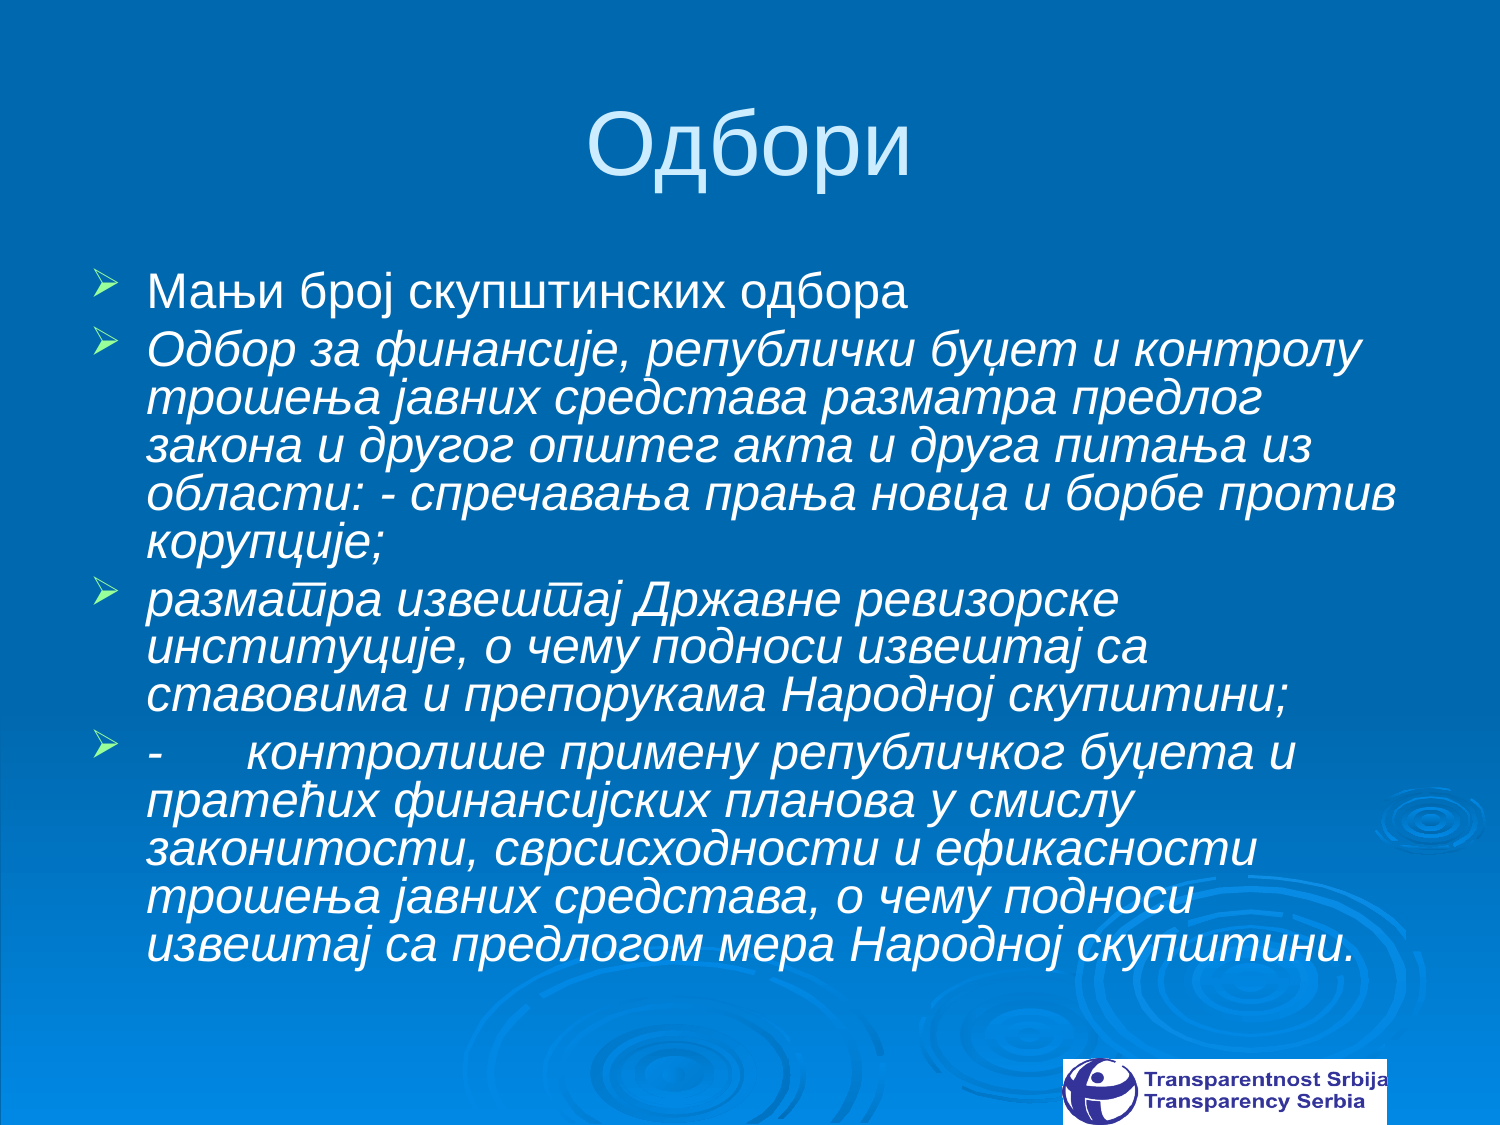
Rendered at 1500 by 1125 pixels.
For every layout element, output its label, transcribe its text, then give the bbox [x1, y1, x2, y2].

list Мањи број скупштинских одбора Одбор за финансије, републички буџет и контролу трошења јавних средстава разматра предлог закона и другог општег акта и друга питања из области: - спречавања прања новца и борбе против корупције; разматра извештај Државне ревизорске институције, о чему подноси извештај са ставовима и препорукама Народној скупштини; - контролише примену републичког буџета и пратећих финансијских планова у смислу законитости, сврсисходности и ефикасности трошења јавних средстава, о чему подноси извештај са предлогом мера Народној скупштини. [74, 262, 1426, 1006]
picture [1062, 1058, 1388, 1125]
title Одбори [74, 45, 1426, 233]
